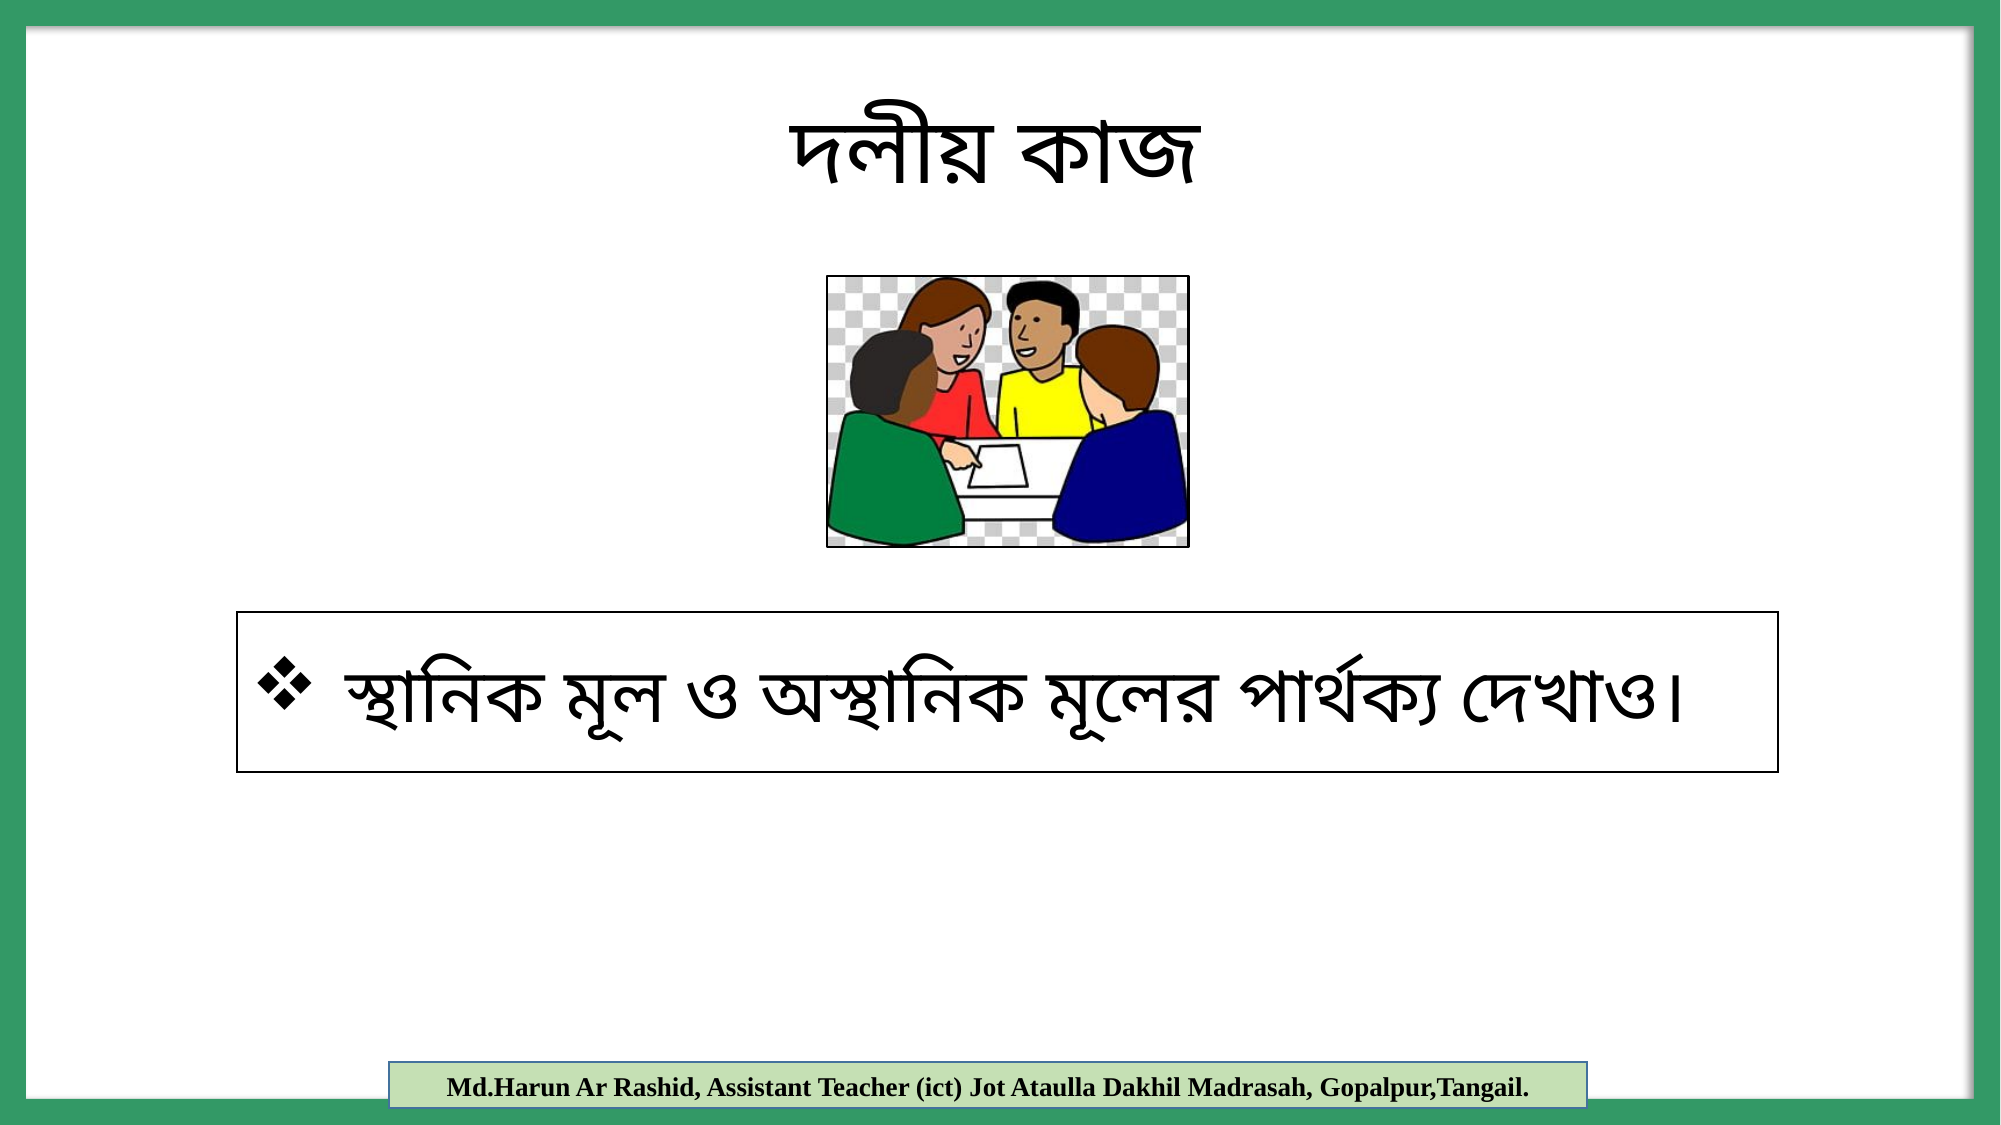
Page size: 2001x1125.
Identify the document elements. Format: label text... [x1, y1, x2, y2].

picture [828, 277, 1188, 546]
text_box দলীয় কাজ [718, 84, 1298, 209]
text_box স্থানিক মূল ও অস্থানিক মূলের পার্থক্য দেখাও। [236, 611, 1779, 773]
